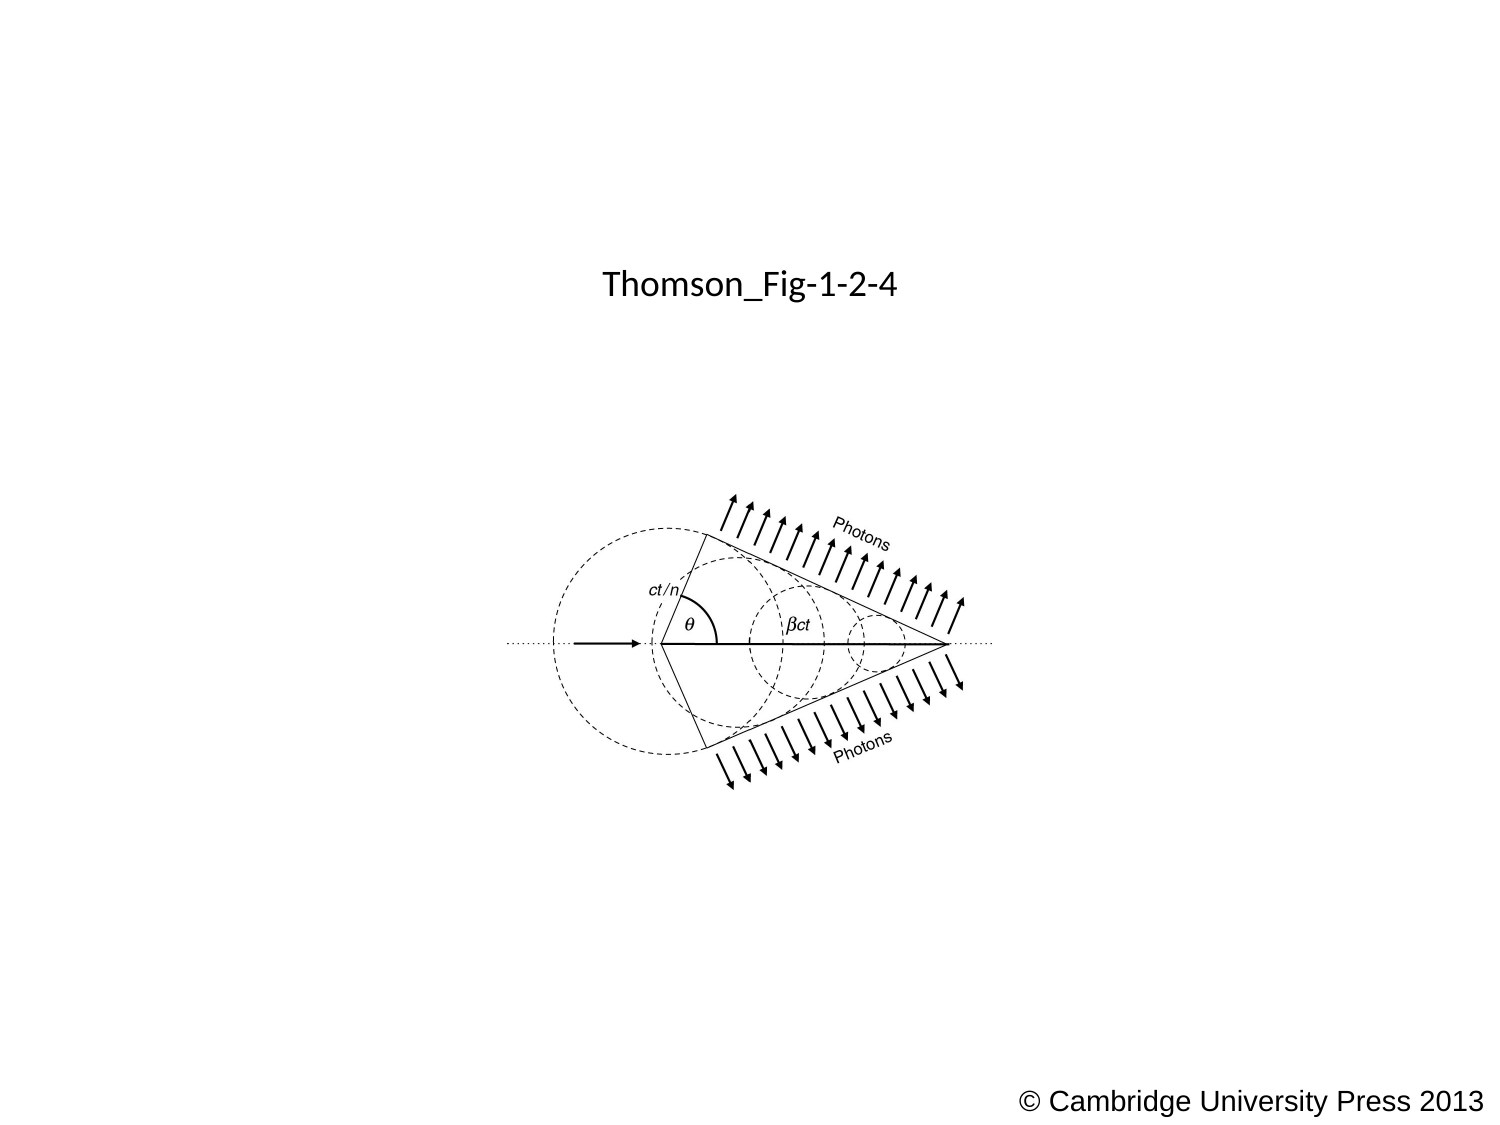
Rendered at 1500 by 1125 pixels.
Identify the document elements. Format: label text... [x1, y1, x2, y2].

text_box Thomson_Fig-1-2-4 [587, 251, 917, 312]
text_box © Cambridge University Press 2013 [915, 1074, 1500, 1125]
picture [507, 493, 993, 791]
